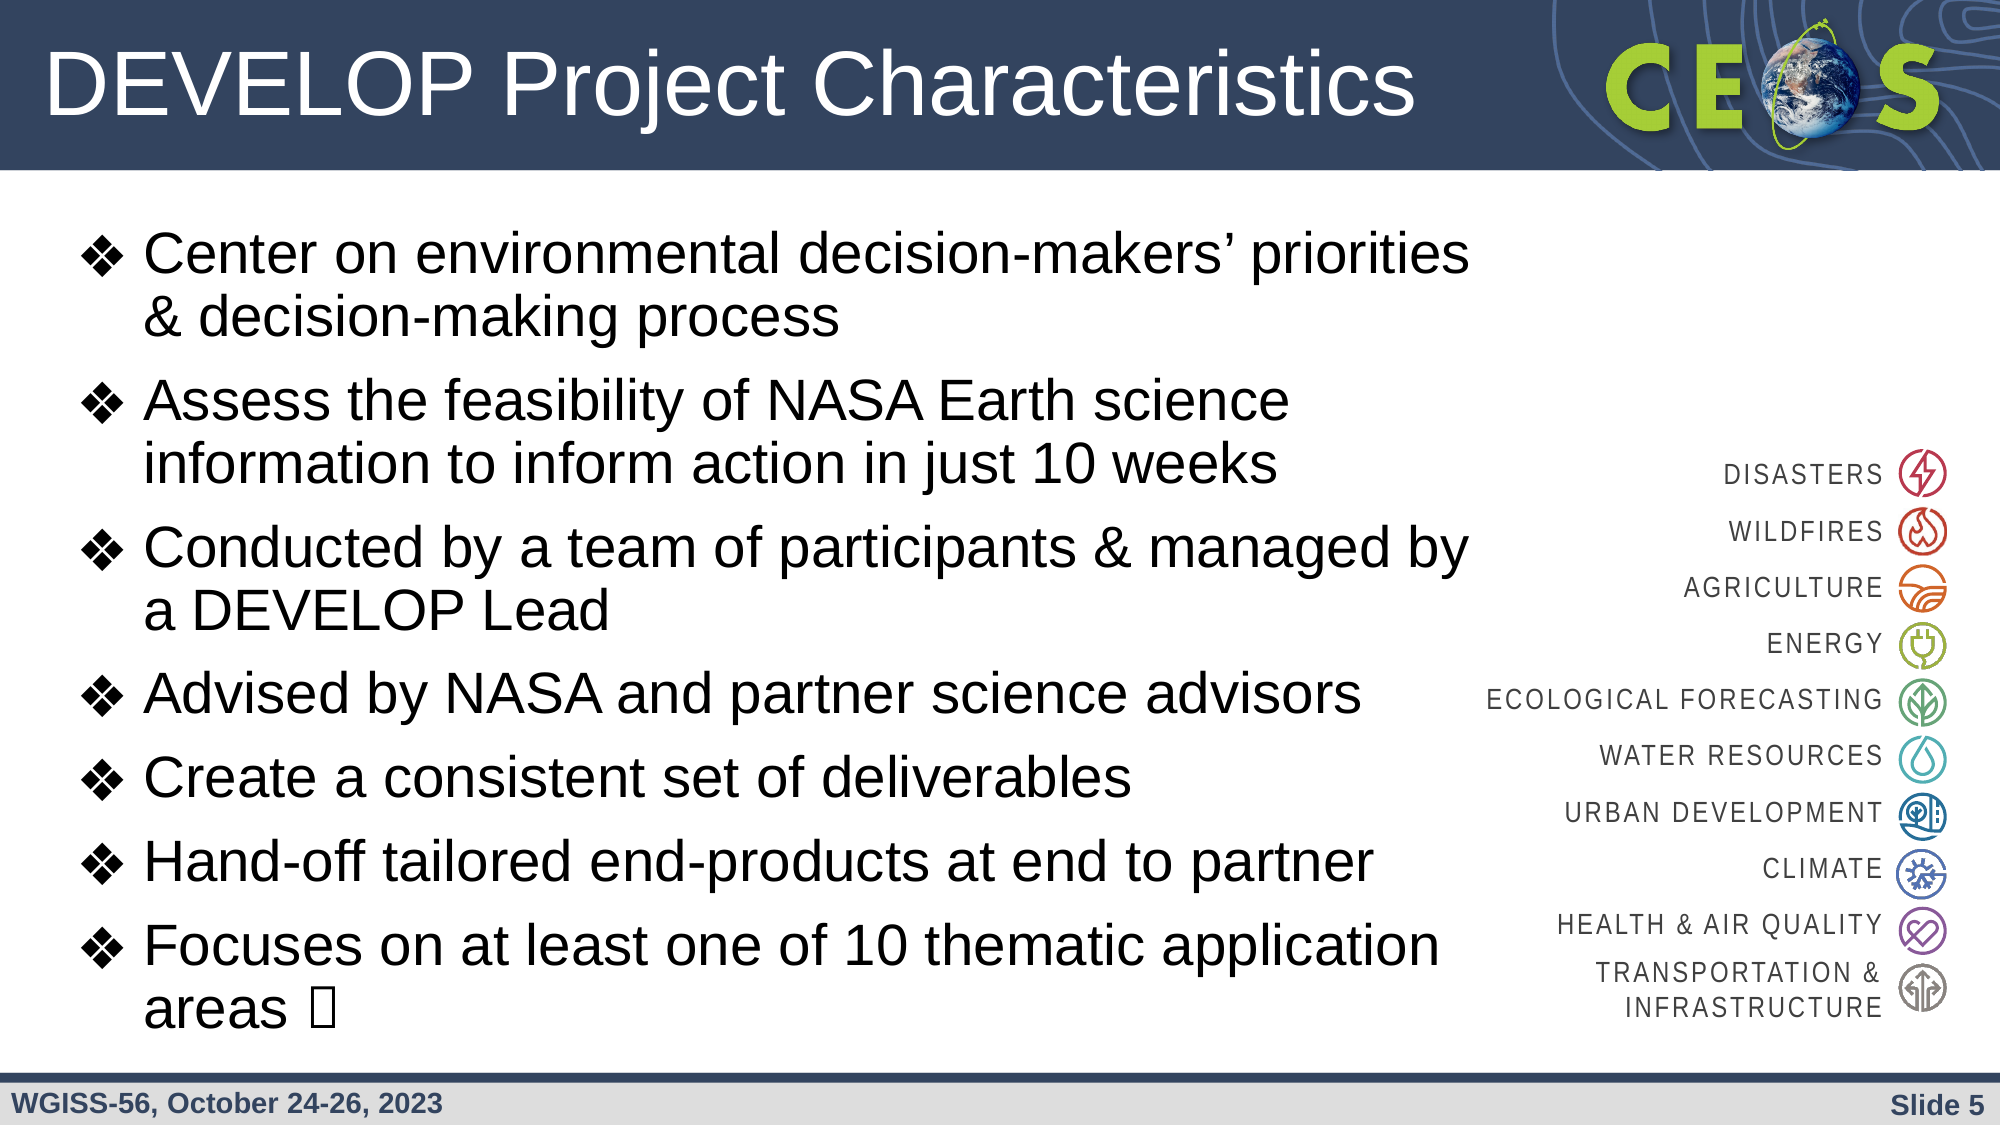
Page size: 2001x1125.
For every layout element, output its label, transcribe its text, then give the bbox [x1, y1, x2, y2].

list Center on environmental decision-makers’ priorities & decision-making process Assess the feasibility of NASA Earth science information to inform action in just 10 weeks Conducted by a team of participants & managed by a DEVELOP Lead Advised by NASA and partner science advisors Create a consistent set of deliverables Hand-off tailored end-products at end to partner Focuses on at least one of 10 thematic application areas  [53, 215, 1494, 1042]
picture [1898, 505, 1947, 556]
picture [1552, 0, 2000, 171]
picture [1898, 621, 1947, 670]
picture [1895, 848, 1947, 900]
picture [1898, 678, 1947, 727]
text_box DISASTERS [1465, 448, 1897, 498]
text_box HEALTH & AIR QUALITY [1466, 898, 1894, 945]
text_box WILDFIRES [1466, 504, 1896, 555]
text_box CLIMATE [1466, 841, 1894, 892]
picture [1898, 448, 1947, 498]
picture [1898, 735, 1947, 784]
picture [1898, 792, 1947, 842]
title DEVELOP Project Characteristics [28, 28, 1569, 157]
text_box TRANSPORTATION & INFRASTRUCTURE [1415, 945, 1898, 1031]
picture [1898, 564, 1947, 613]
text_box URBAN DEVELOPMENT [1466, 785, 1898, 836]
text_box ECOLOGICAL FORECASTING [1466, 673, 1896, 723]
text_box WATER RESOURCES [1466, 729, 1896, 779]
picture [1898, 963, 1947, 1013]
text_box AGRICULTURE [1466, 560, 1895, 611]
picture [1898, 906, 1947, 956]
text_box ENERGY [1466, 616, 1896, 667]
